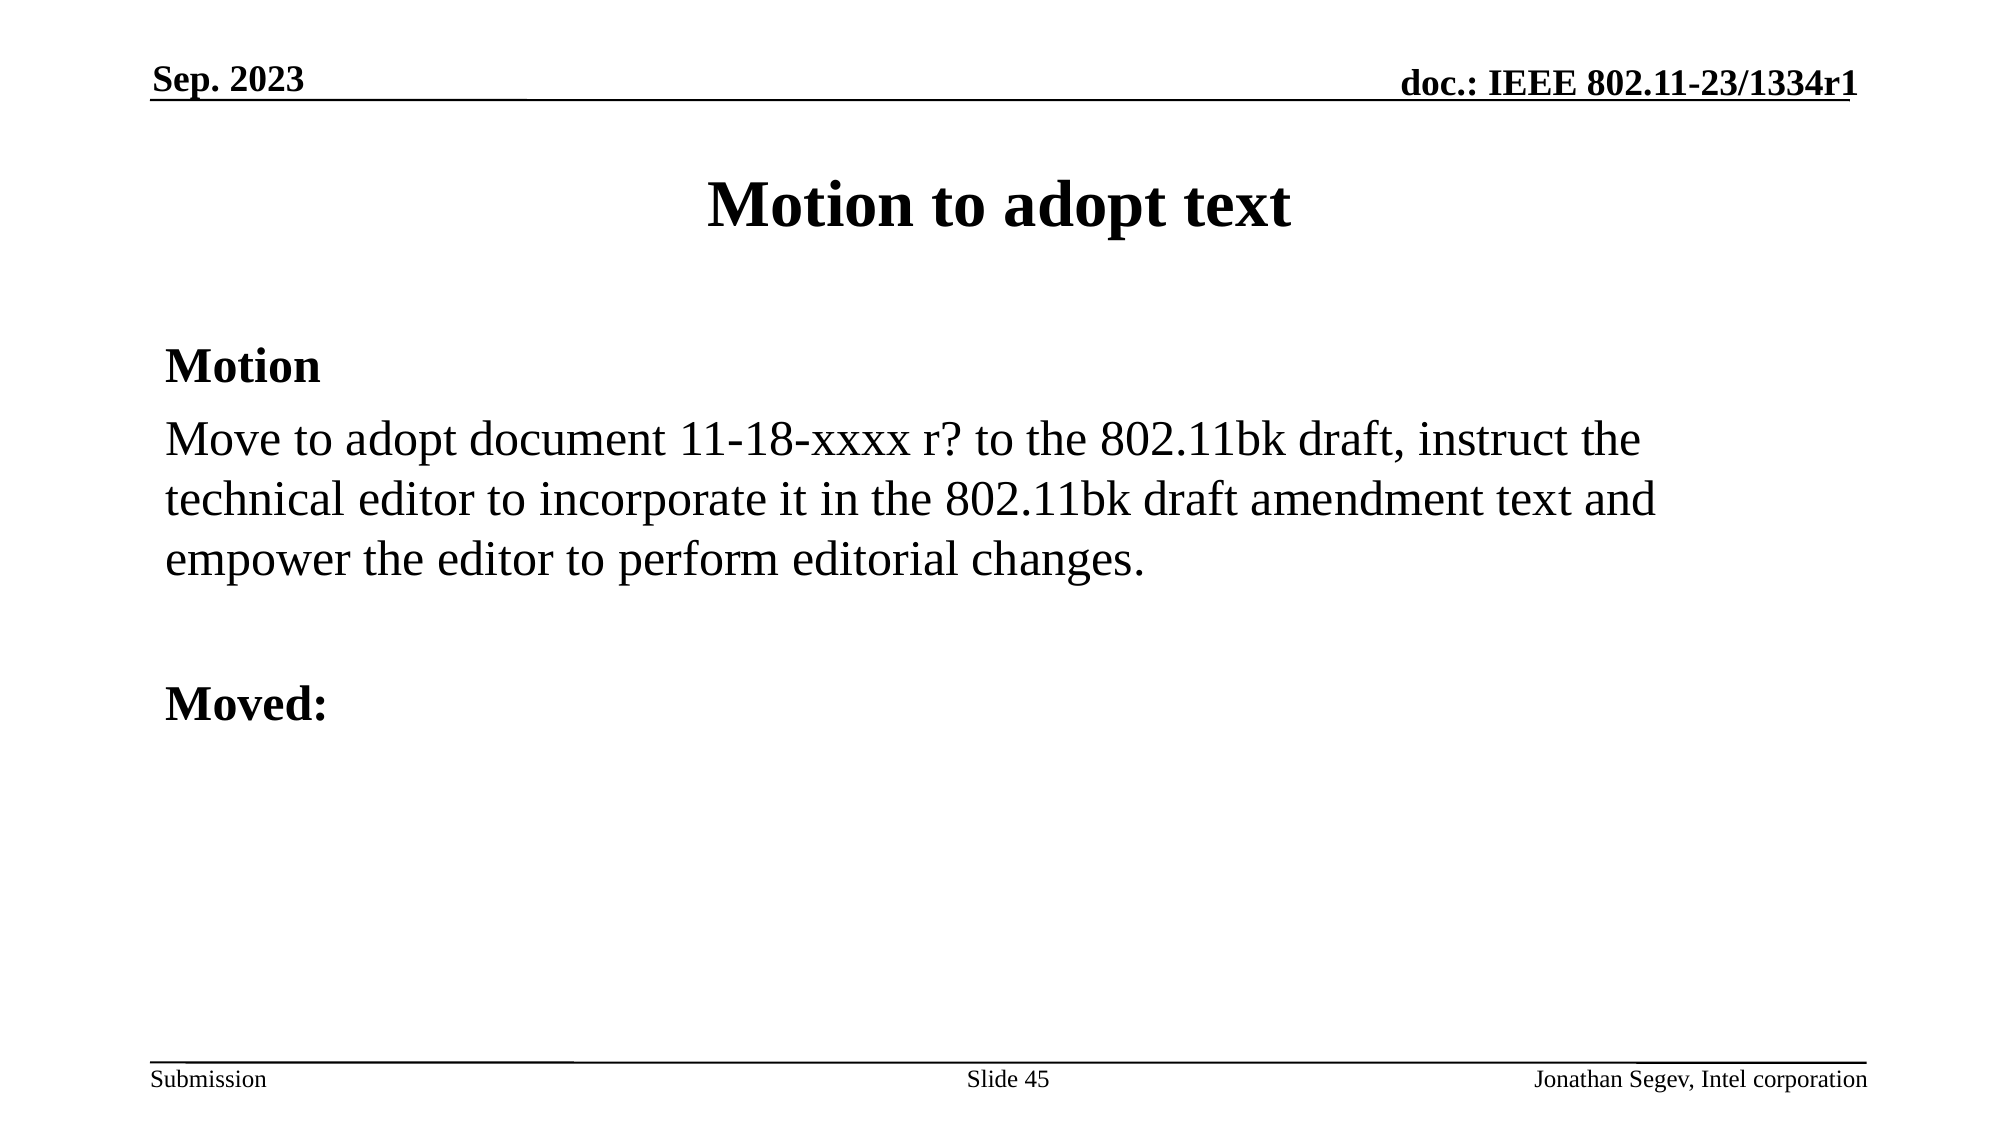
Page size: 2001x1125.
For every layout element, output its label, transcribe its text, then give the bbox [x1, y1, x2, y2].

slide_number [152, 54, 563, 100]
footer Jonathan Segev, Intel corporation [1171, 1061, 1869, 1093]
list Motion Move to adopt document 11-18-xxxx r? to the 802.11bk draft, instruct the technical editor to incorporate it in the 802.11bk draft amendment text and empower the editor to perform editorial changes. Moved: [149, 324, 1850, 1000]
title Motion to adopt text [149, 112, 1850, 288]
slide_number Slide 45 [950, 1061, 1067, 1123]
